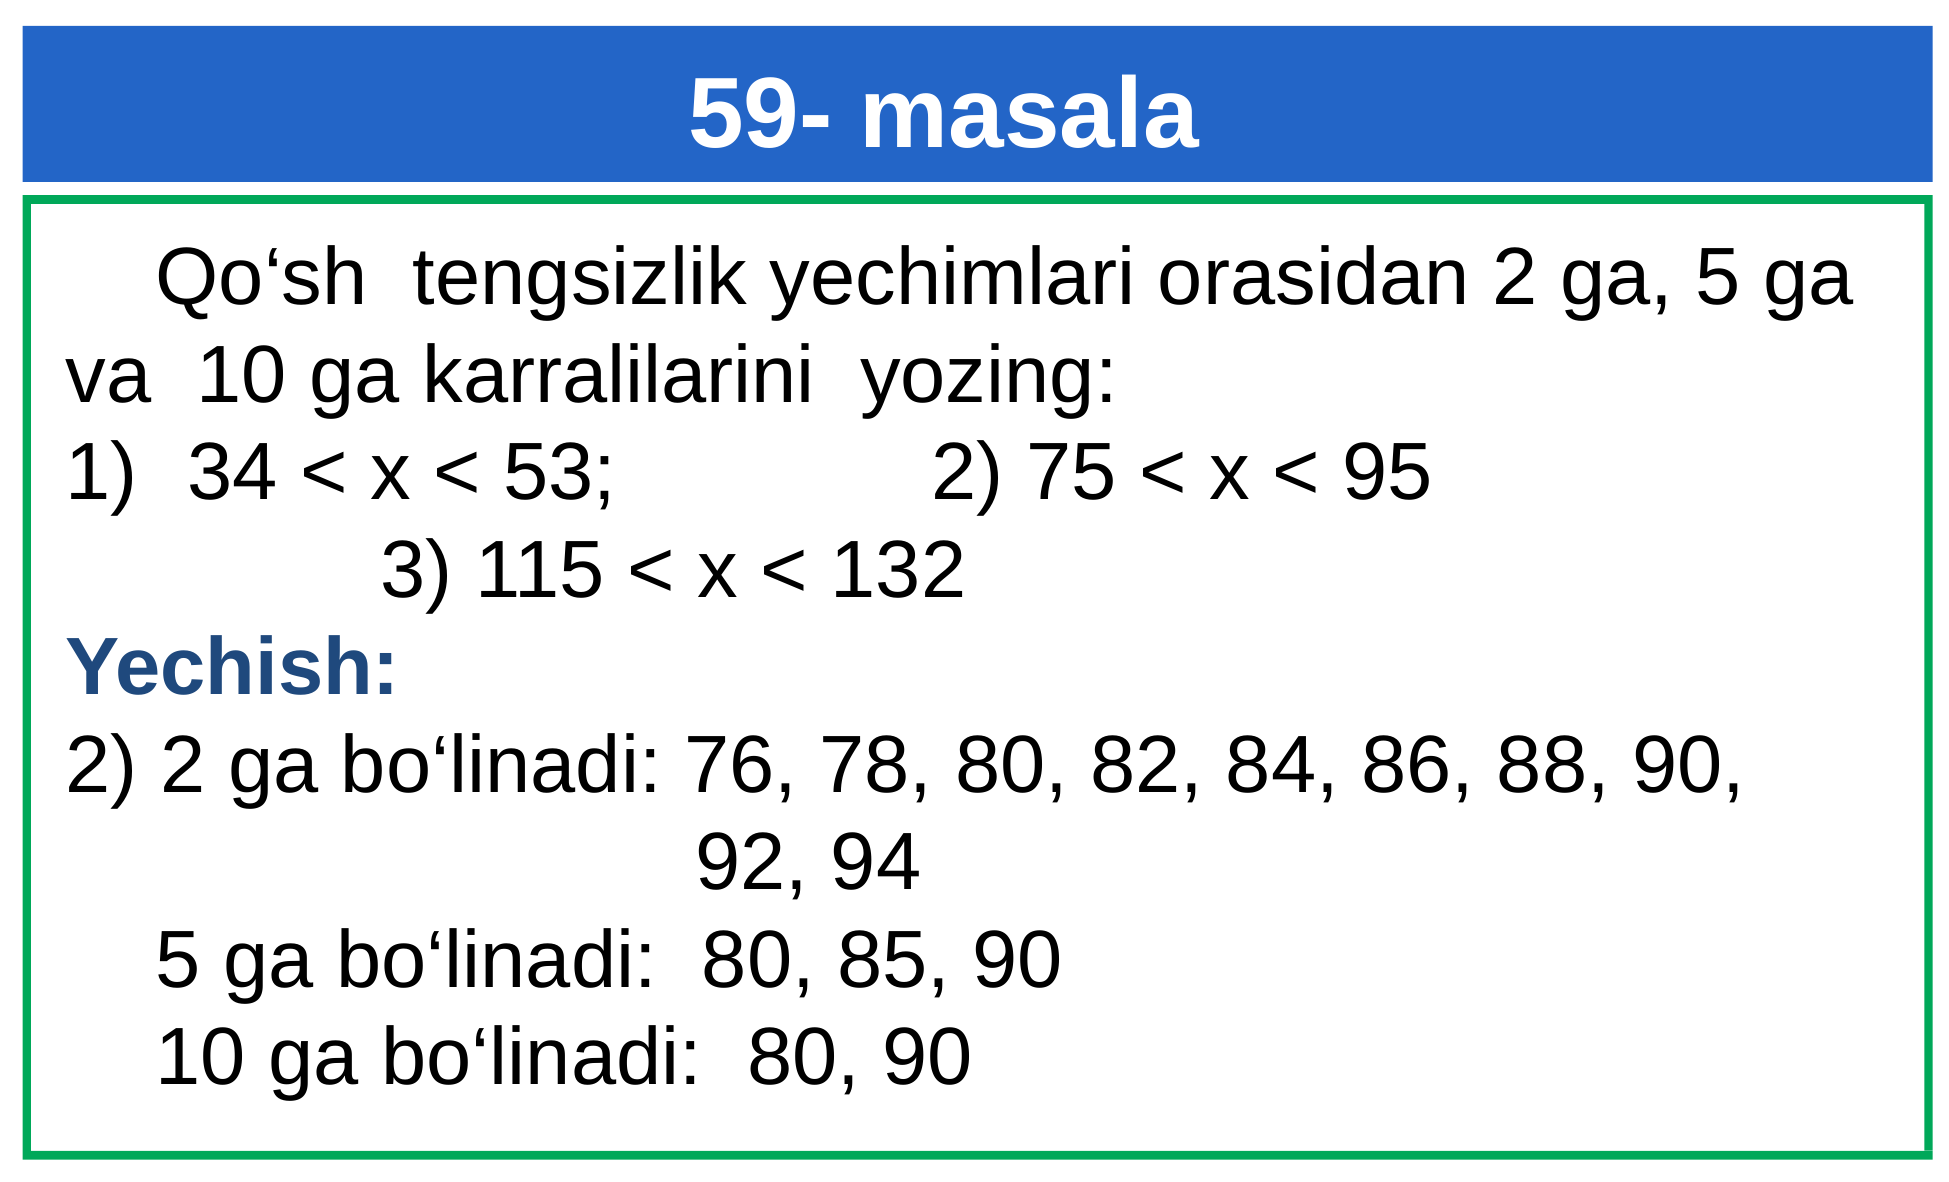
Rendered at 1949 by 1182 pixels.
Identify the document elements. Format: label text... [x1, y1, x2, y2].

text_box Qo‘sh tengsizlik yechimlari orasidan 2 ga, 5 ga va 10 ga karralilarini yozing: 34 < x < 53; 2) 75 < x < 95 3) 115 < x < 132 Yechish: 2) 2 ga bo‘linadi: 76, 78, 80, 82, 84, 86, 88, 90, 92, 94 5 ga bo‘linadi: 80, 85, 90 10 ga bo‘linadi: 80, 90 [45, 213, 1919, 1111]
title 59- masala [501, 47, 1386, 213]
